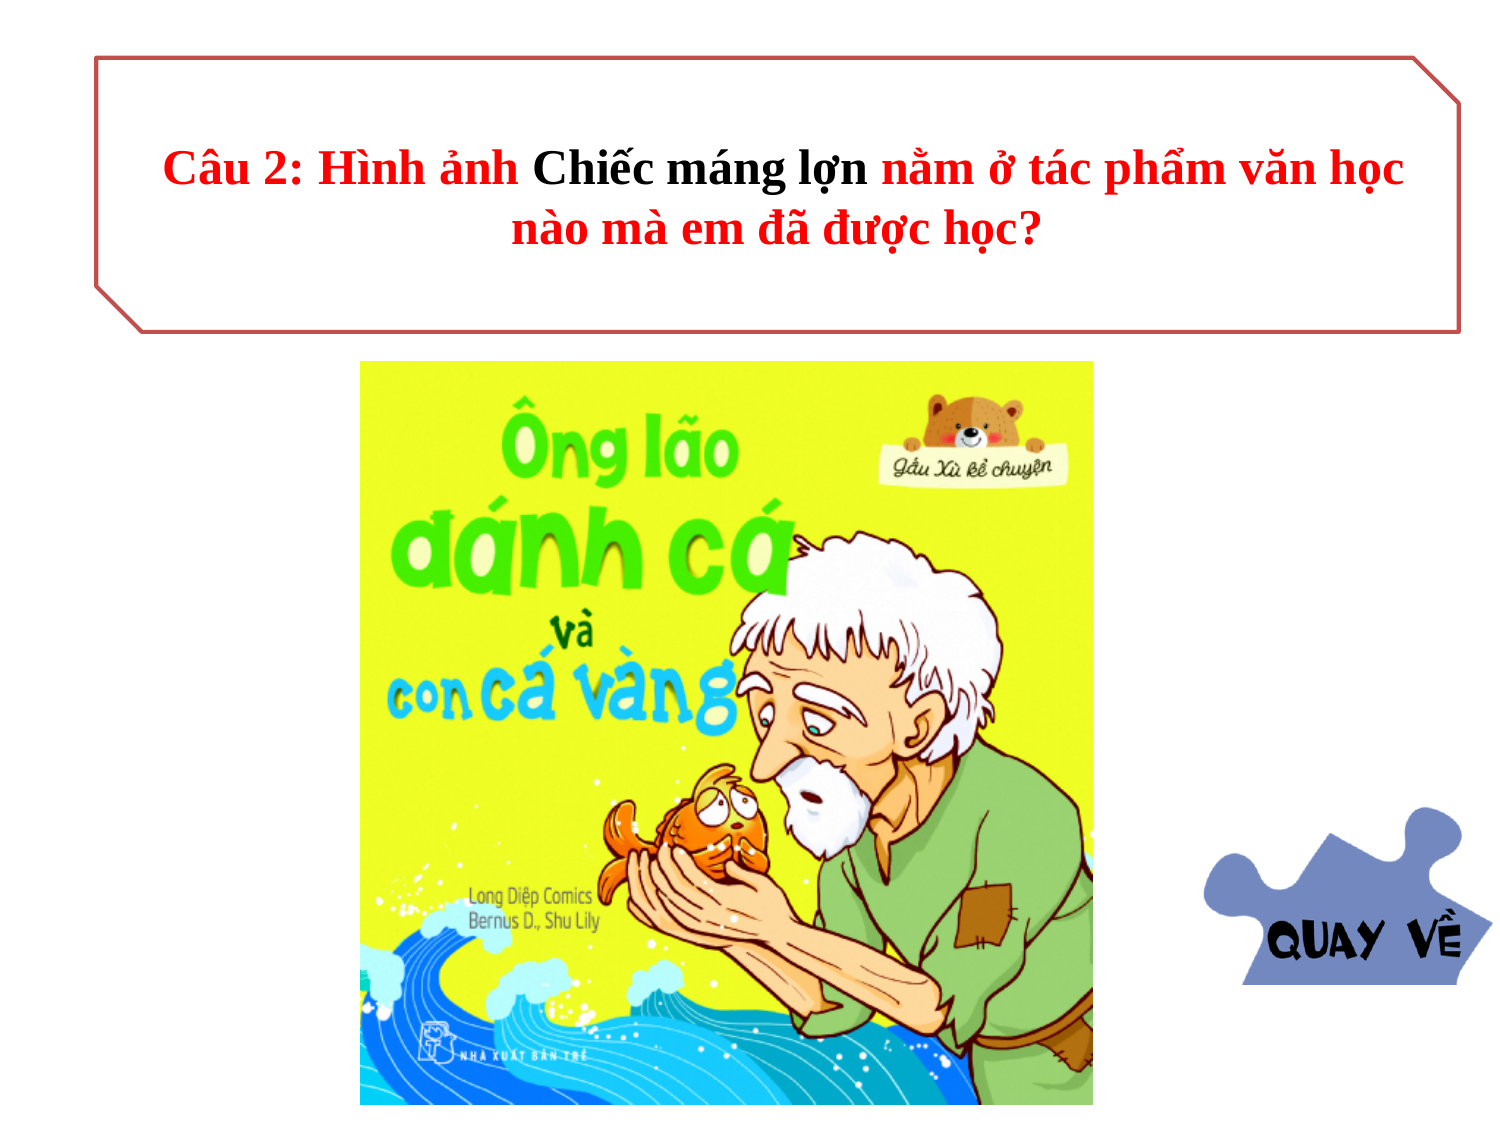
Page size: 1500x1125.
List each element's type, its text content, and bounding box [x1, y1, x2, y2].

picture [1199, 803, 1496, 985]
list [359, 361, 1093, 1105]
text_box Câu 2: Hình ảnh Chiếc máng lợn nằm ở tác phẩm văn học nào mà em đã được học? [94, 55, 1461, 334]
